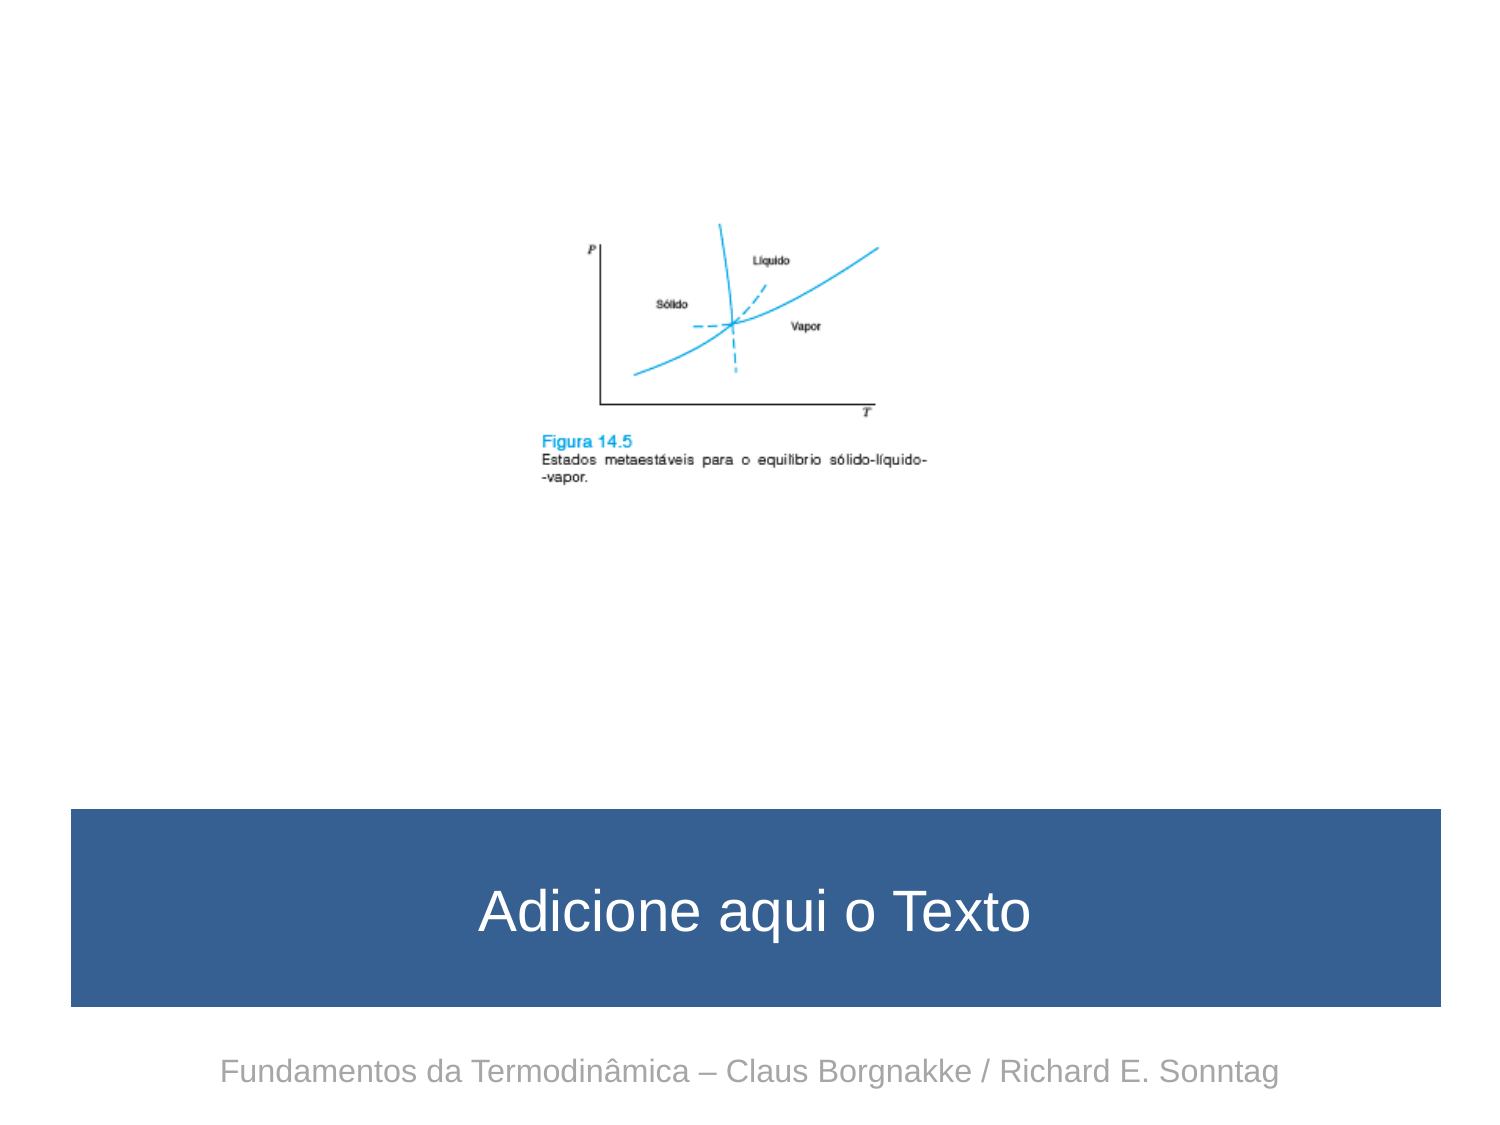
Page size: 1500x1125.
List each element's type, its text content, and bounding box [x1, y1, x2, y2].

footer Fundamentos da Termodinâmica – Claus Borgnakke / Richard E. Sonntag [0, 1042, 1500, 1103]
picture [501, 195, 940, 491]
text_box Adicione aqui o Texto [70, 808, 1442, 1008]
